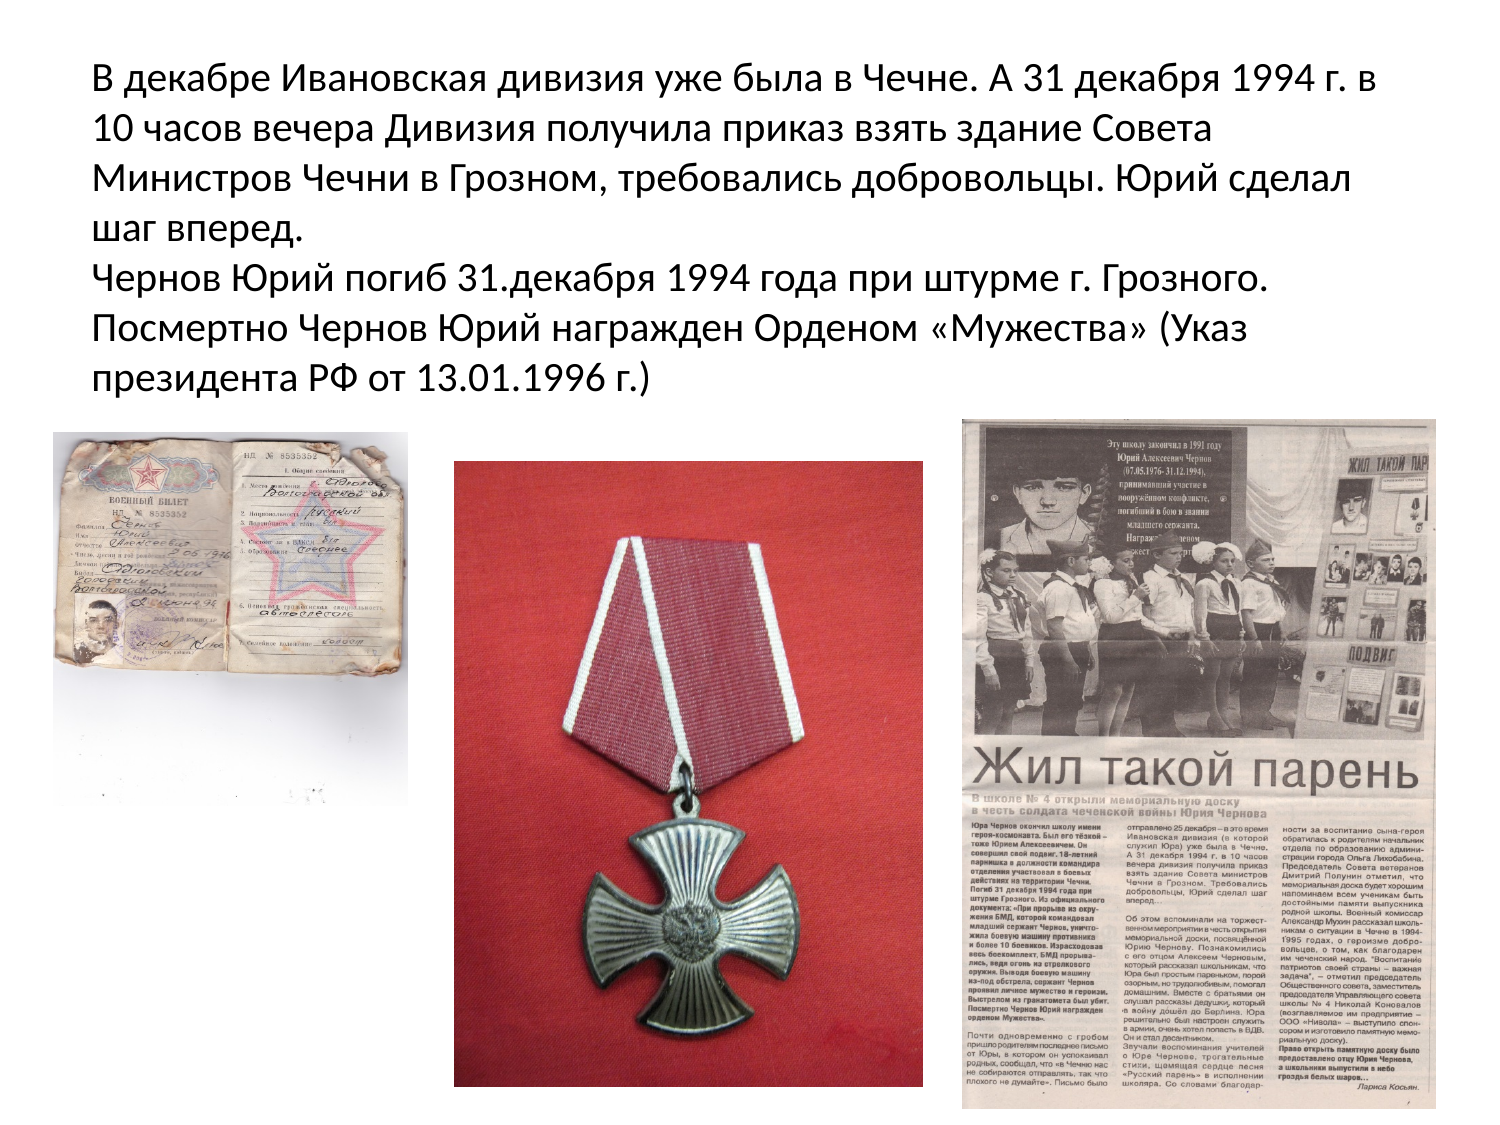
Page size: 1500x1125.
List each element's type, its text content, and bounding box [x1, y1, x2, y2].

picture [962, 418, 1436, 1110]
text_box В декабре Ивановская дивизия уже была в Чечне. А 31 декабря 1994 г. в 10 часов вечера Дивизия получила приказ взять здание Совета Министров Чечни в Грозном, требовались добровольцы. Юрий сделал шаг вперед. Чернов Юрий погиб 31.декабря 1994 года при штурме г. Грозного. Посмертно Чернов Юрий награжден Орденом «Мужества» (Указ президента РФ от 13.01.1996 г.) [76, 42, 1412, 458]
picture [454, 461, 924, 1087]
picture [52, 432, 408, 807]
